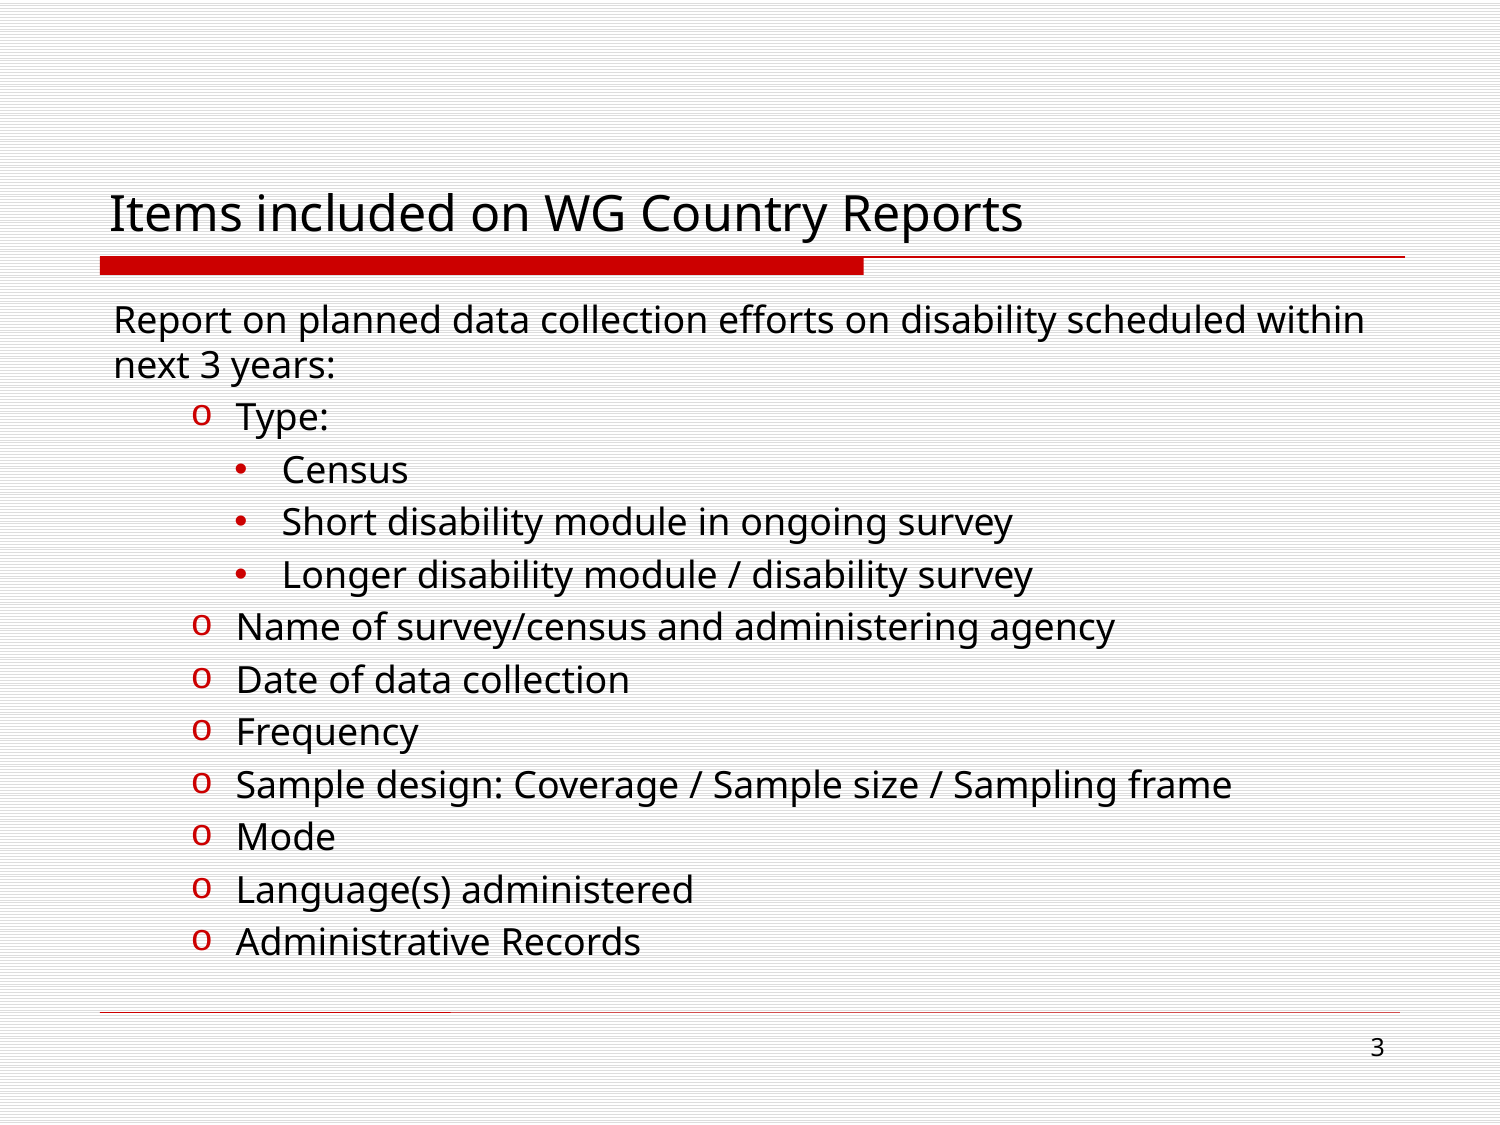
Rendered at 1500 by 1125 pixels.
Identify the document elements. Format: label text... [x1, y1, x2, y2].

title Items included on WG Country Reports [94, 50, 1407, 250]
list Report on planned data collection efforts on disability scheduled within next 3 years: Type: Census Short disability module in ongoing survey Longer disability module / disability survey Name of survey/census and administering agency Date of data collection Frequency Sample design: Coverage / Sample size / Sampling frame Mode Language(s) administered Administrative Records [98, 288, 1456, 989]
slide_number 3 [1074, 1024, 1401, 1103]
